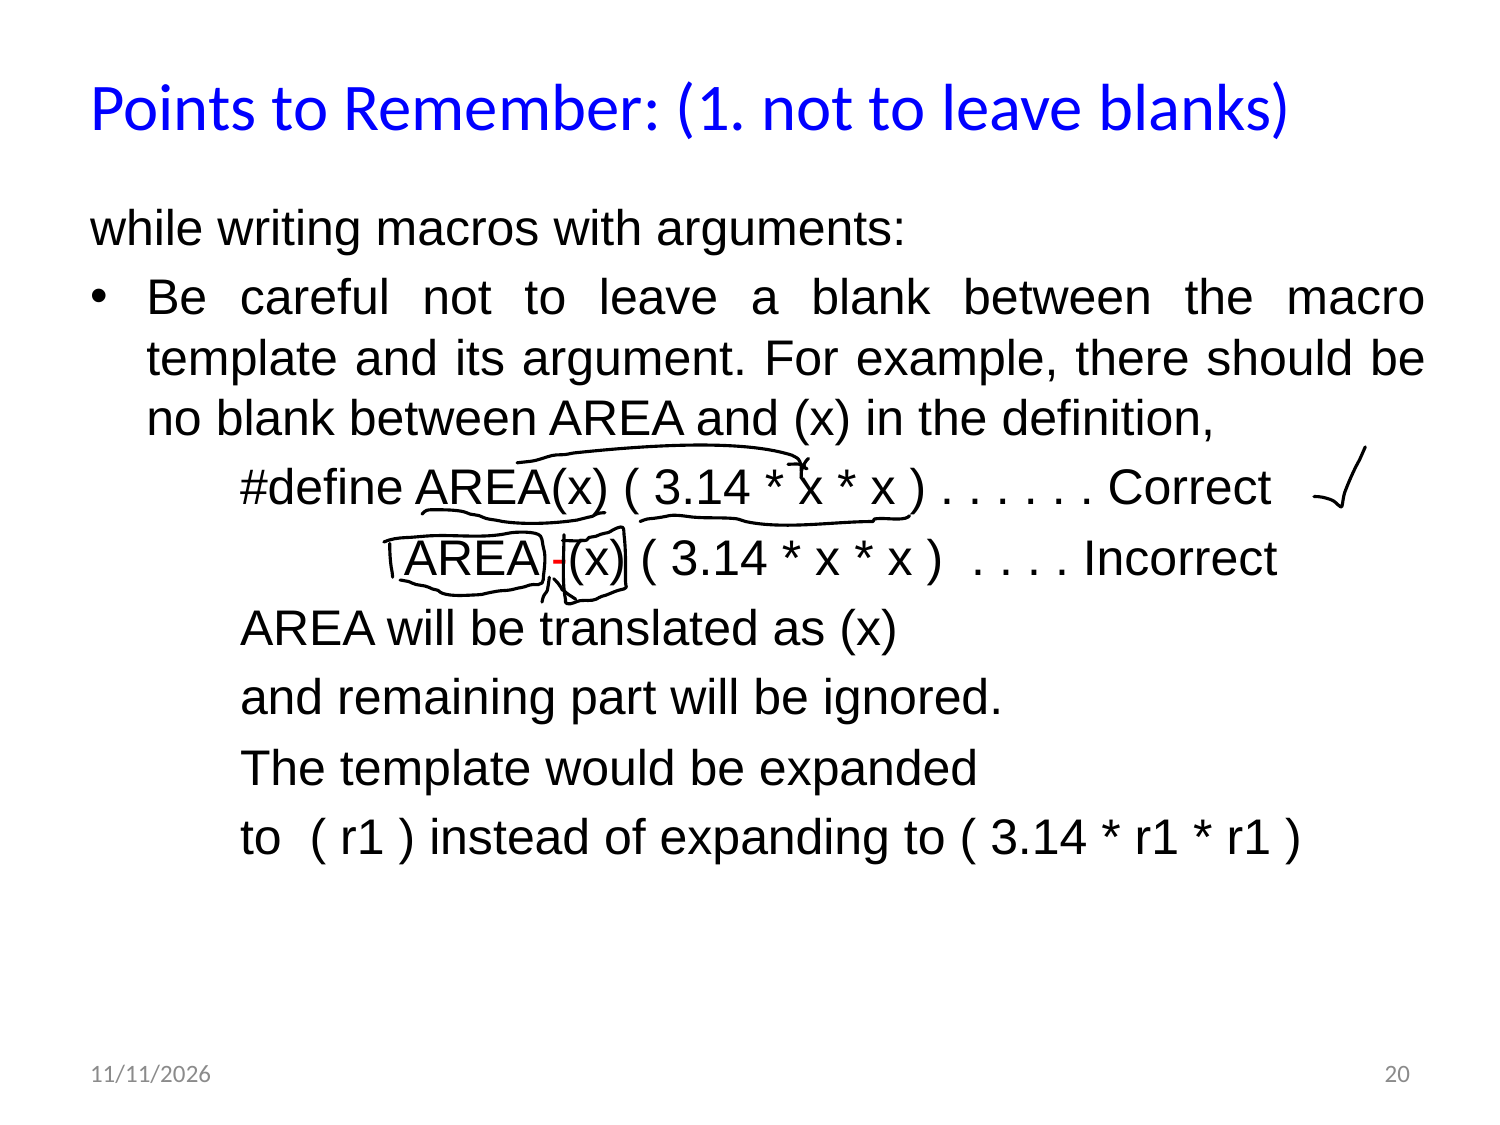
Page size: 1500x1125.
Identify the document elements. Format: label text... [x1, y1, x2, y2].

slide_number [75, 1042, 425, 1103]
slide_number 20 [1074, 1042, 1425, 1103]
title Points to Remember: (1. not to leave blanks) [75, 45, 1475, 163]
list while writing macros with arguments: Be careful not to leave a blank between the macro template and its argument. For example, there should be no blank between AREA and (x) in the definition, #define AREA(x) ( 3.14 * x * x ) . . . . . . Correct AREA -(x) ( 3.14 * x * x ) . . . . Incorrect AREA will be translated as (x) and remaining part will be ignored. The template would be expanded to ( r1 ) instead of expanding to ( 3.14 * r1 * r1 ) [75, 187, 1442, 985]
